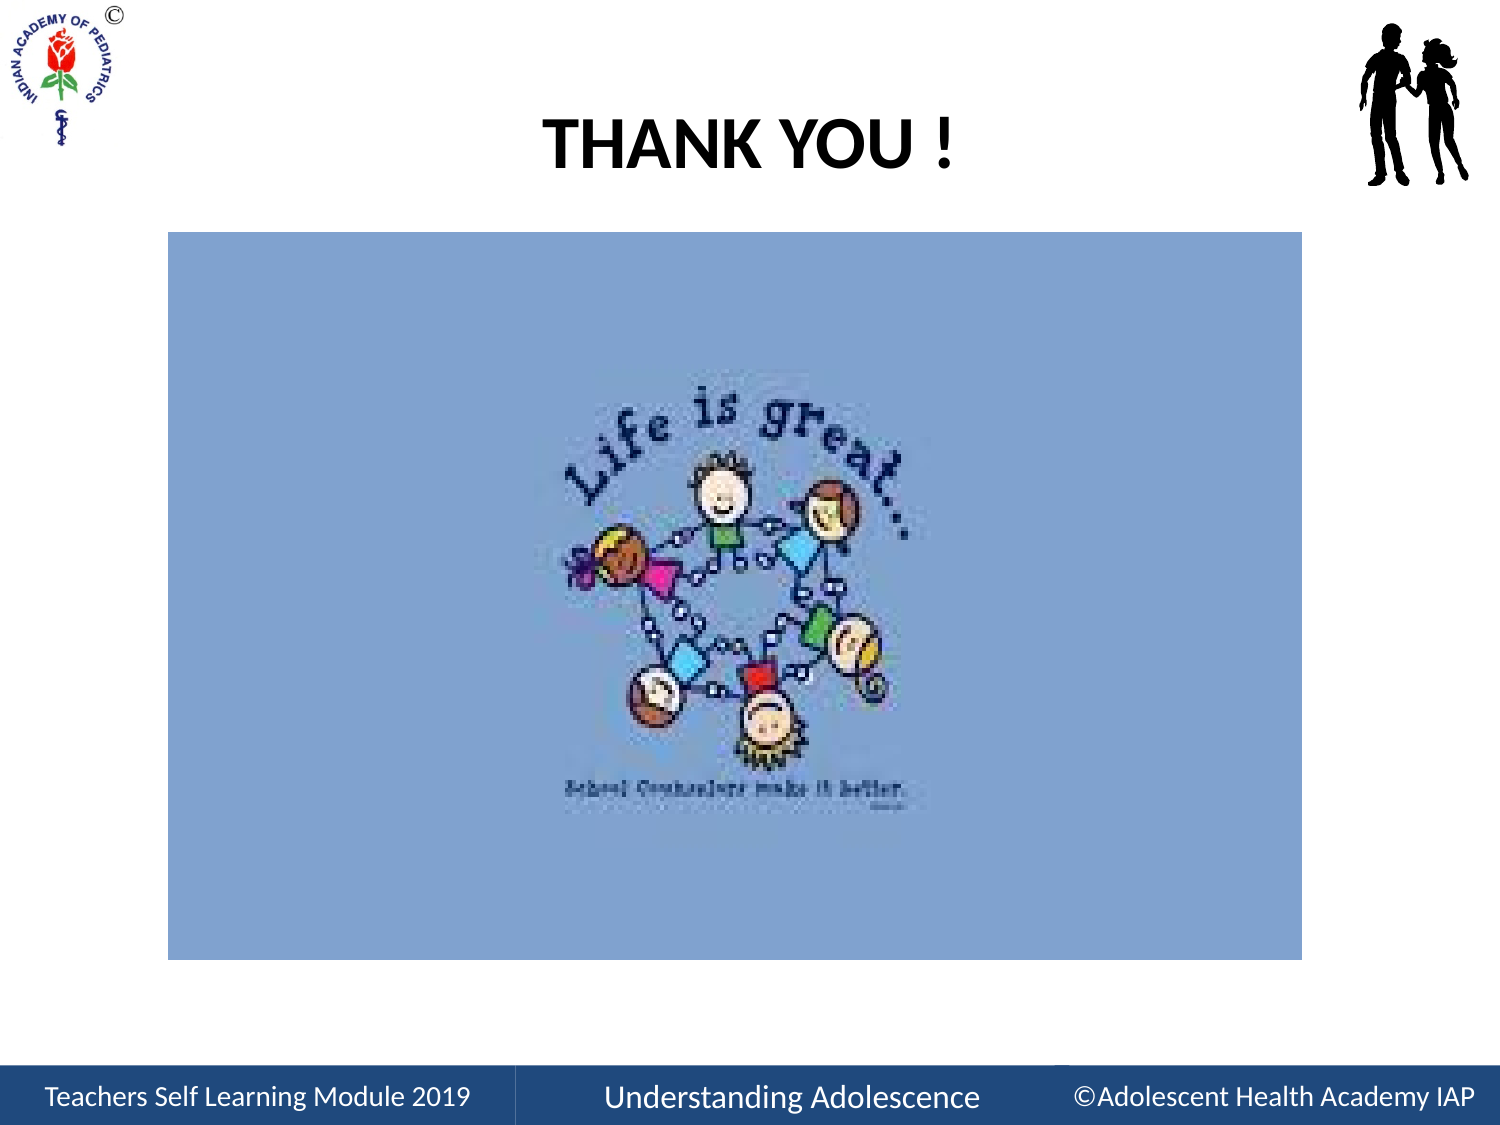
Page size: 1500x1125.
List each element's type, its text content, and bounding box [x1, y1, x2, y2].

title THANK YOU ! [75, 45, 1425, 233]
picture [0, 0, 124, 147]
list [168, 232, 1303, 961]
